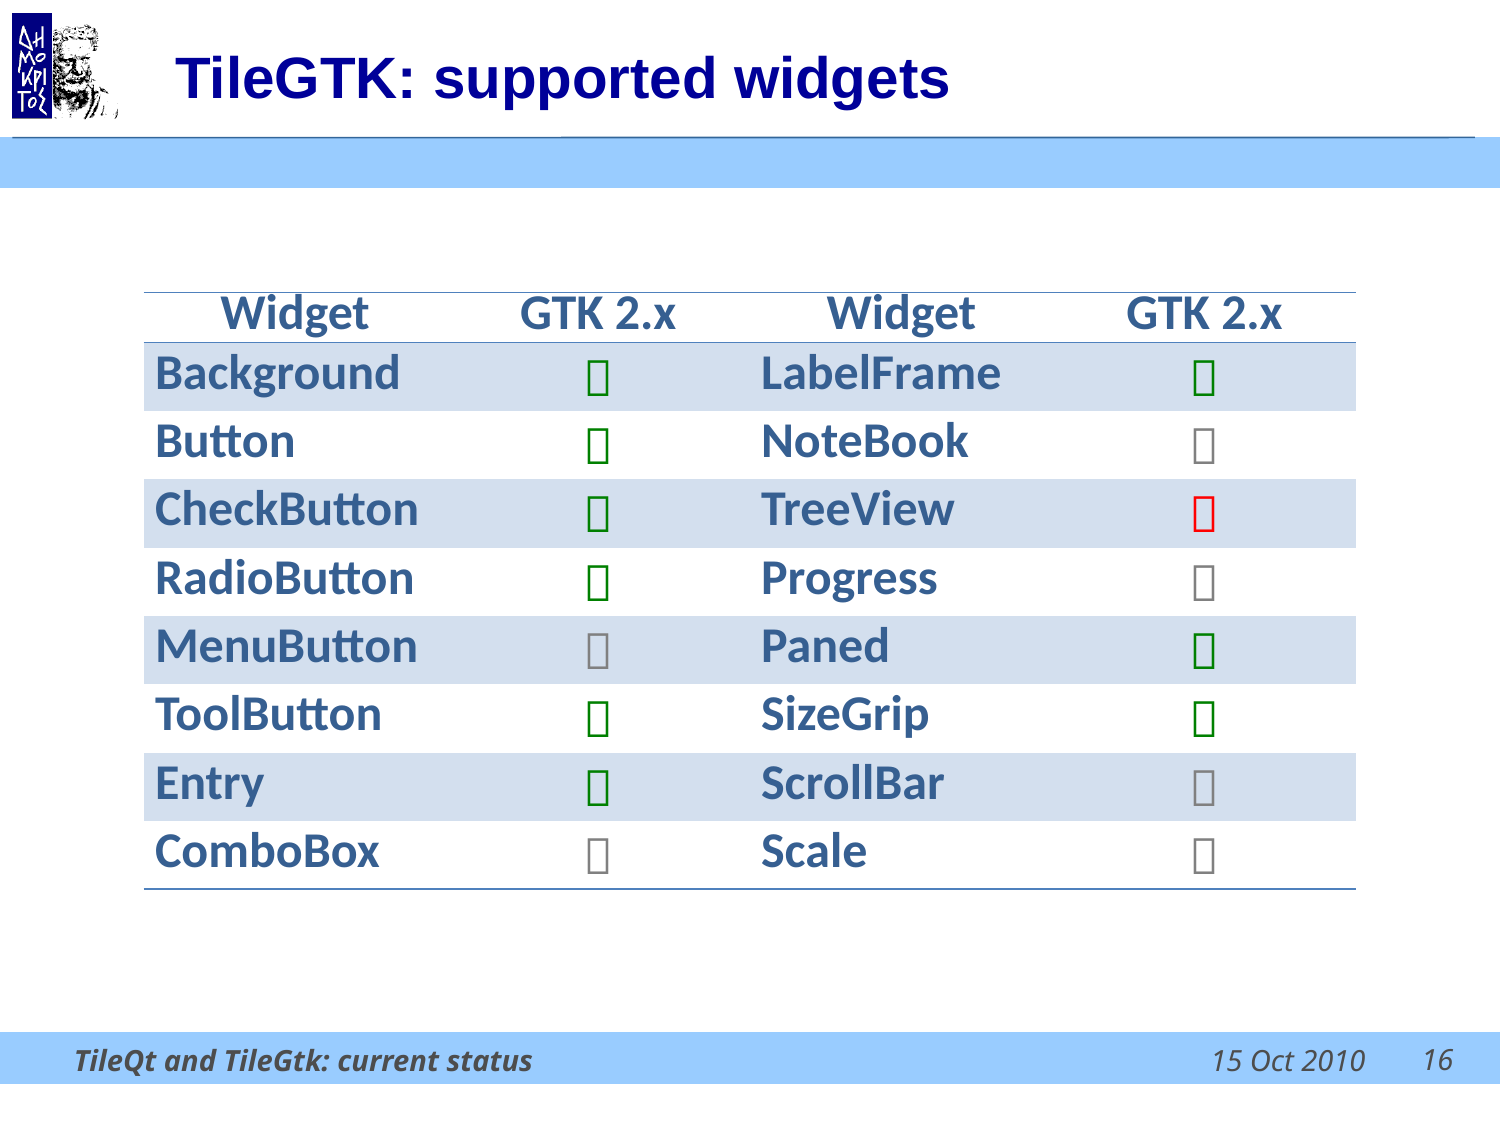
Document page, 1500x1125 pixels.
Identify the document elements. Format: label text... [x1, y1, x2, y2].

table_cell  [447, 616, 750, 684]
table_cell Background [144, 343, 447, 411]
table_header Widget [750, 293, 1053, 342]
table_header GTK 2.x [1053, 293, 1356, 342]
table_cell  [447, 821, 750, 888]
table_cell LabelFrame [750, 343, 1053, 411]
table_header GTK 2.x [447, 293, 750, 342]
table_cell  [447, 343, 750, 411]
table_cell  [447, 479, 750, 548]
table_cell  [1053, 684, 1356, 753]
picture [11, 13, 118, 120]
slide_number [1190, 1034, 1381, 1086]
table_cell  [447, 684, 750, 753]
footer TileQt and TileGtk: current status [58, 1034, 1190, 1086]
table_cell MenuButton [144, 616, 447, 684]
table_cell RadioButton [144, 548, 447, 616]
table_cell NoteBook [750, 411, 1053, 479]
table_cell Scale [750, 821, 1053, 888]
title TileGTK: supported widgets [160, 12, 1500, 138]
table_cell ToolButton [144, 684, 447, 753]
table_cell CheckButton [144, 479, 447, 548]
table_cell  [1053, 753, 1356, 821]
slide_number 16 [1399, 1033, 1476, 1084]
table_header Widget [144, 293, 447, 342]
table_cell  [447, 411, 750, 479]
table_cell  [1053, 479, 1356, 548]
table_cell  [1053, 821, 1356, 888]
table_cell  [1053, 411, 1356, 479]
table_cell Entry [144, 753, 447, 821]
table_cell ScrollBar [750, 753, 1053, 821]
table_cell  [1053, 548, 1356, 616]
table_cell  [447, 753, 750, 821]
table_cell Button [144, 411, 447, 479]
table_cell  [1053, 616, 1356, 684]
table_cell ComboBox [144, 821, 447, 888]
table_cell  [447, 548, 750, 616]
table_cell SizeGrip [750, 684, 1053, 753]
table_cell TreeView [750, 479, 1053, 548]
table_cell Progress [750, 548, 1053, 616]
table_cell  [1053, 343, 1356, 411]
table_cell Paned [750, 616, 1053, 684]
